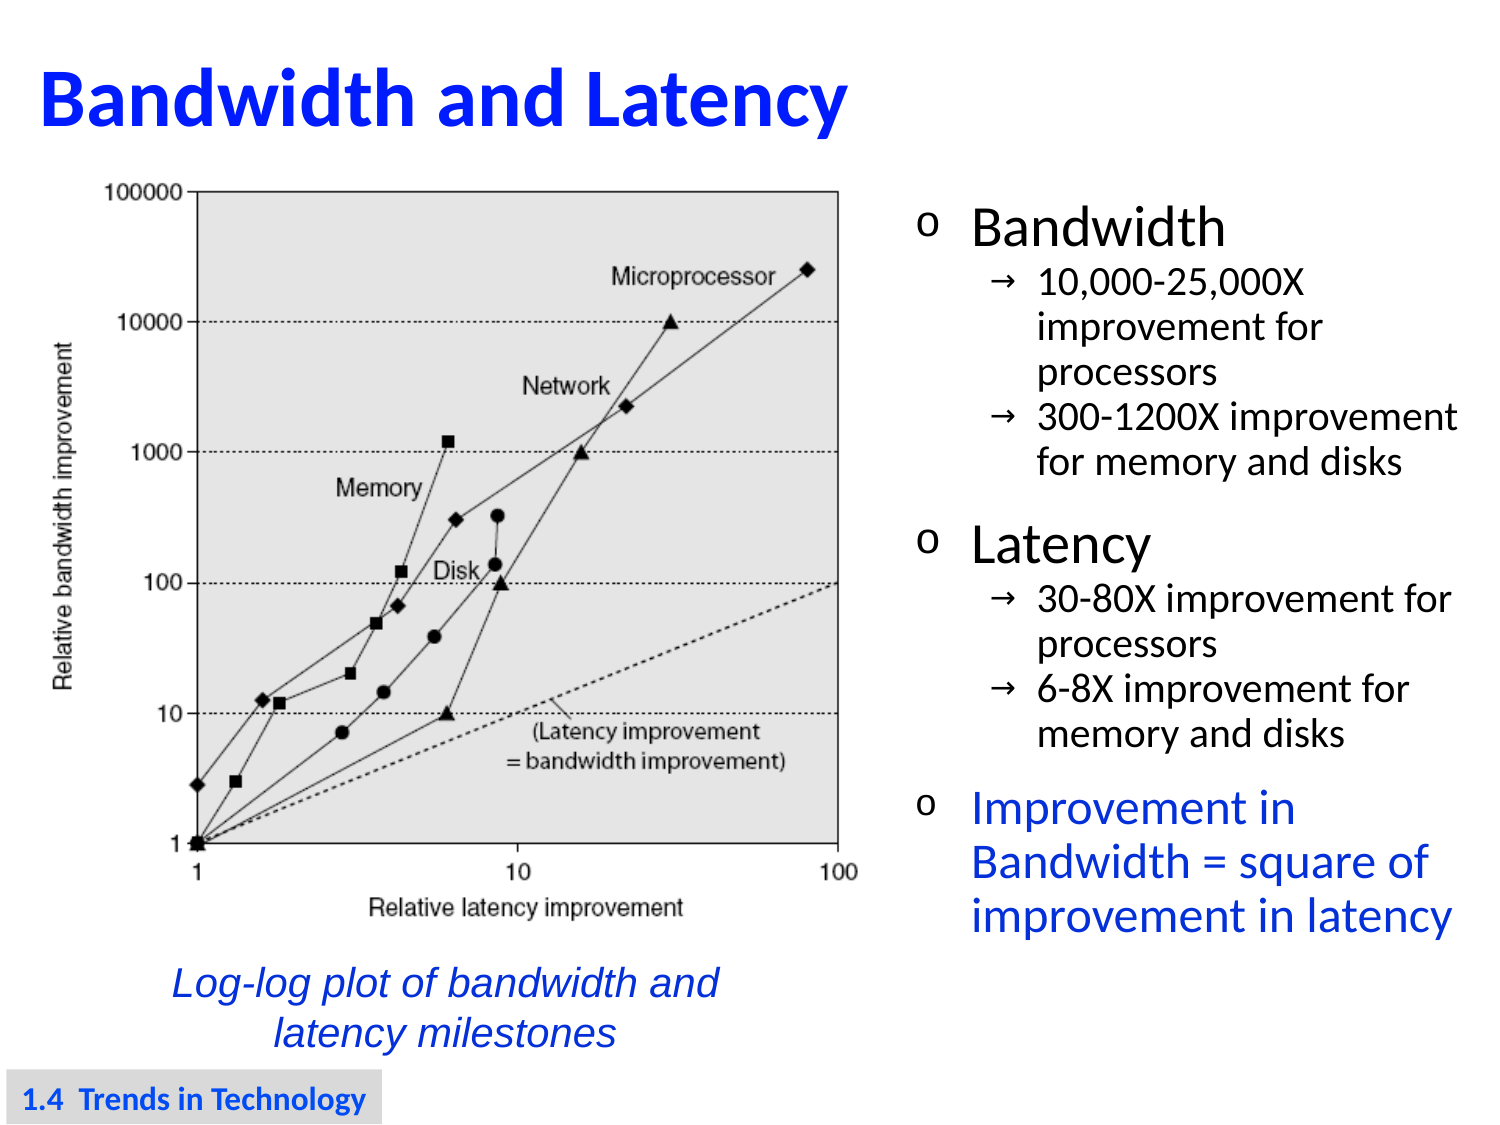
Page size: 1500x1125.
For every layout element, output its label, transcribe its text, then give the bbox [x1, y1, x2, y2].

picture [0, 149, 901, 929]
text_box Log-log plot of bandwidth and latency milestones [86, 948, 805, 1064]
title Bandwidth and Latency [24, 26, 1478, 174]
text_box Bandwidth 10,000-25,000X improvement for processors 300-1200X improvement for memory and disks Latency 30-80X improvement for processors 6-8X improvement for memory and disks Improvement in Bandwidth = square of improvement in latency [899, 189, 1479, 977]
text_box 1.4 Trends in Technology [6, 1069, 382, 1125]
